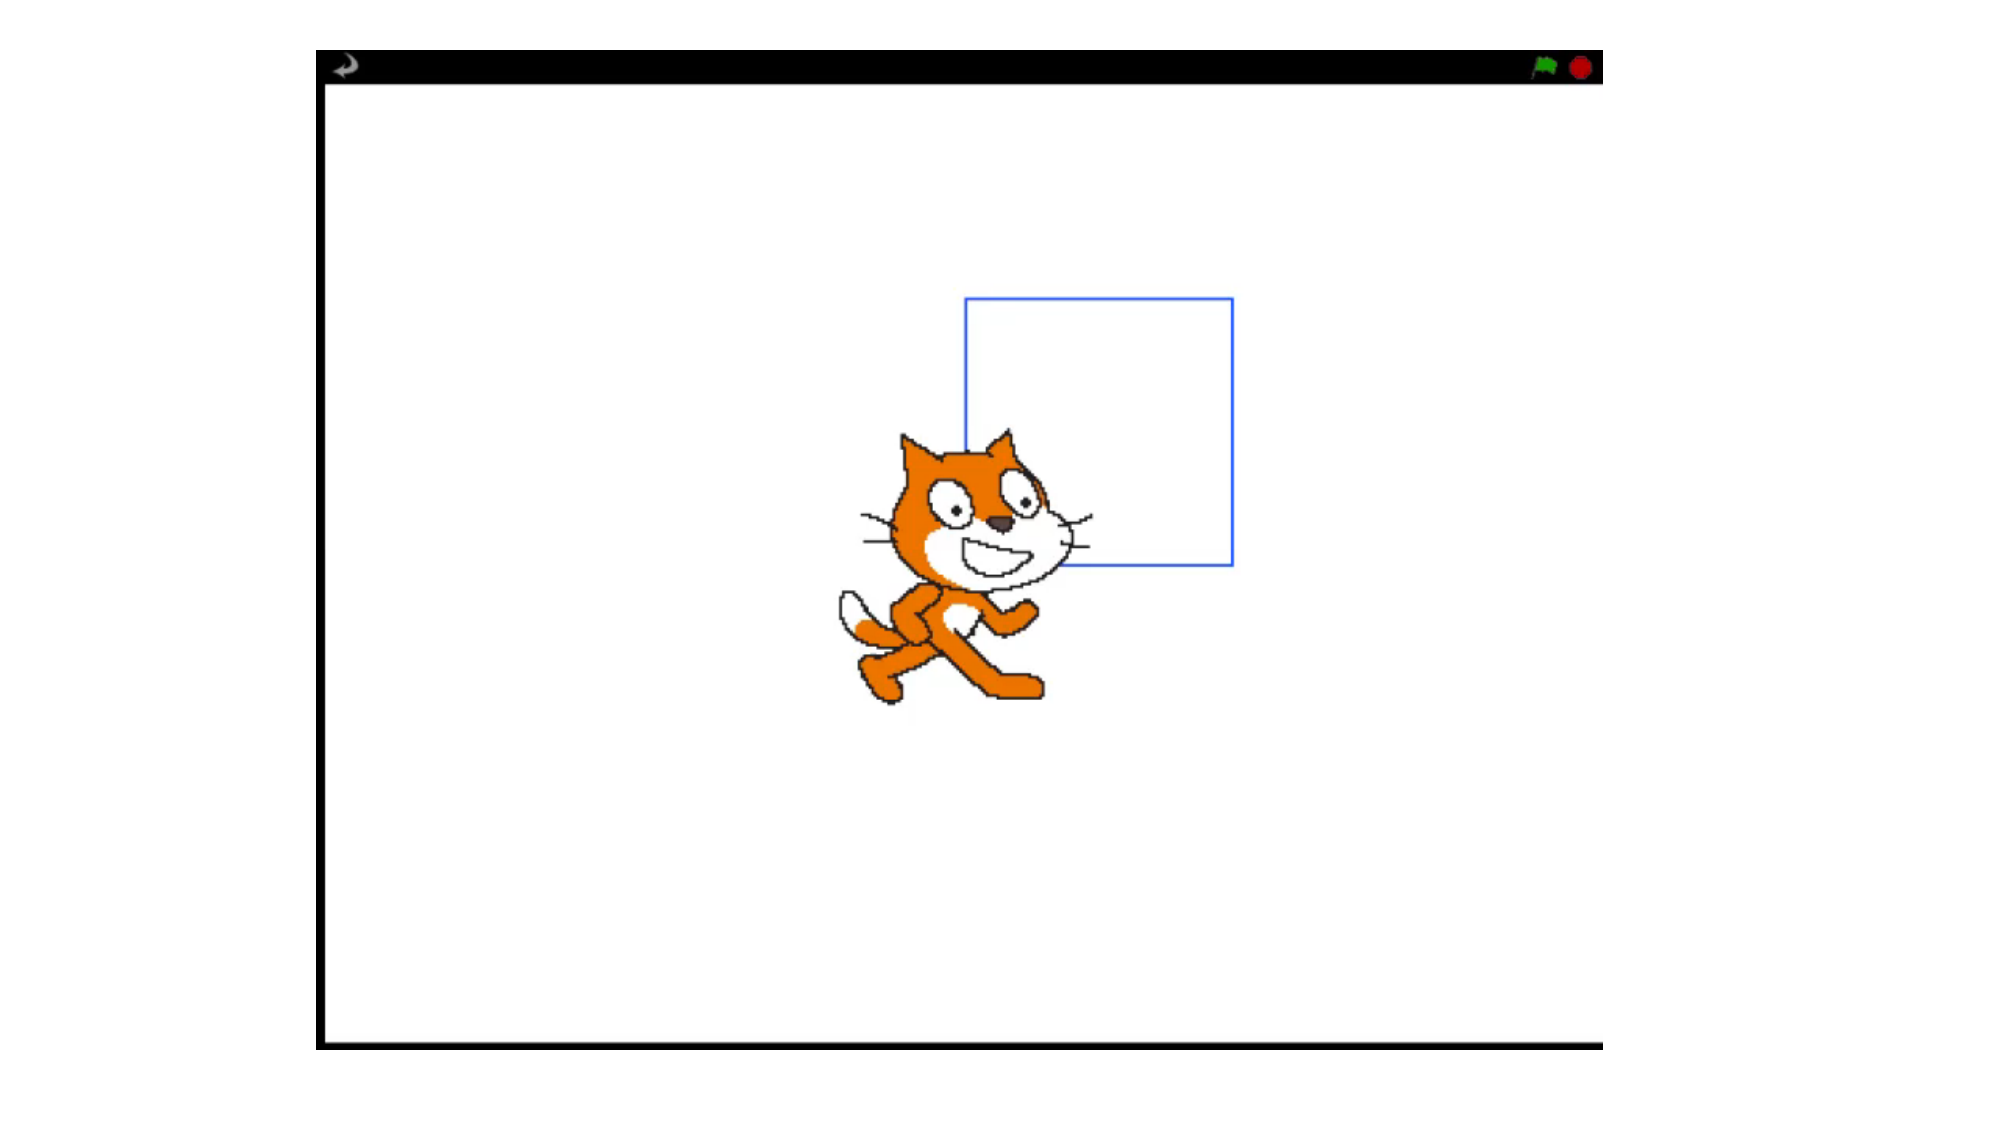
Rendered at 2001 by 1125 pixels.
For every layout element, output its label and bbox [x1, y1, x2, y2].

text_box [315, 49, 1604, 1050]
